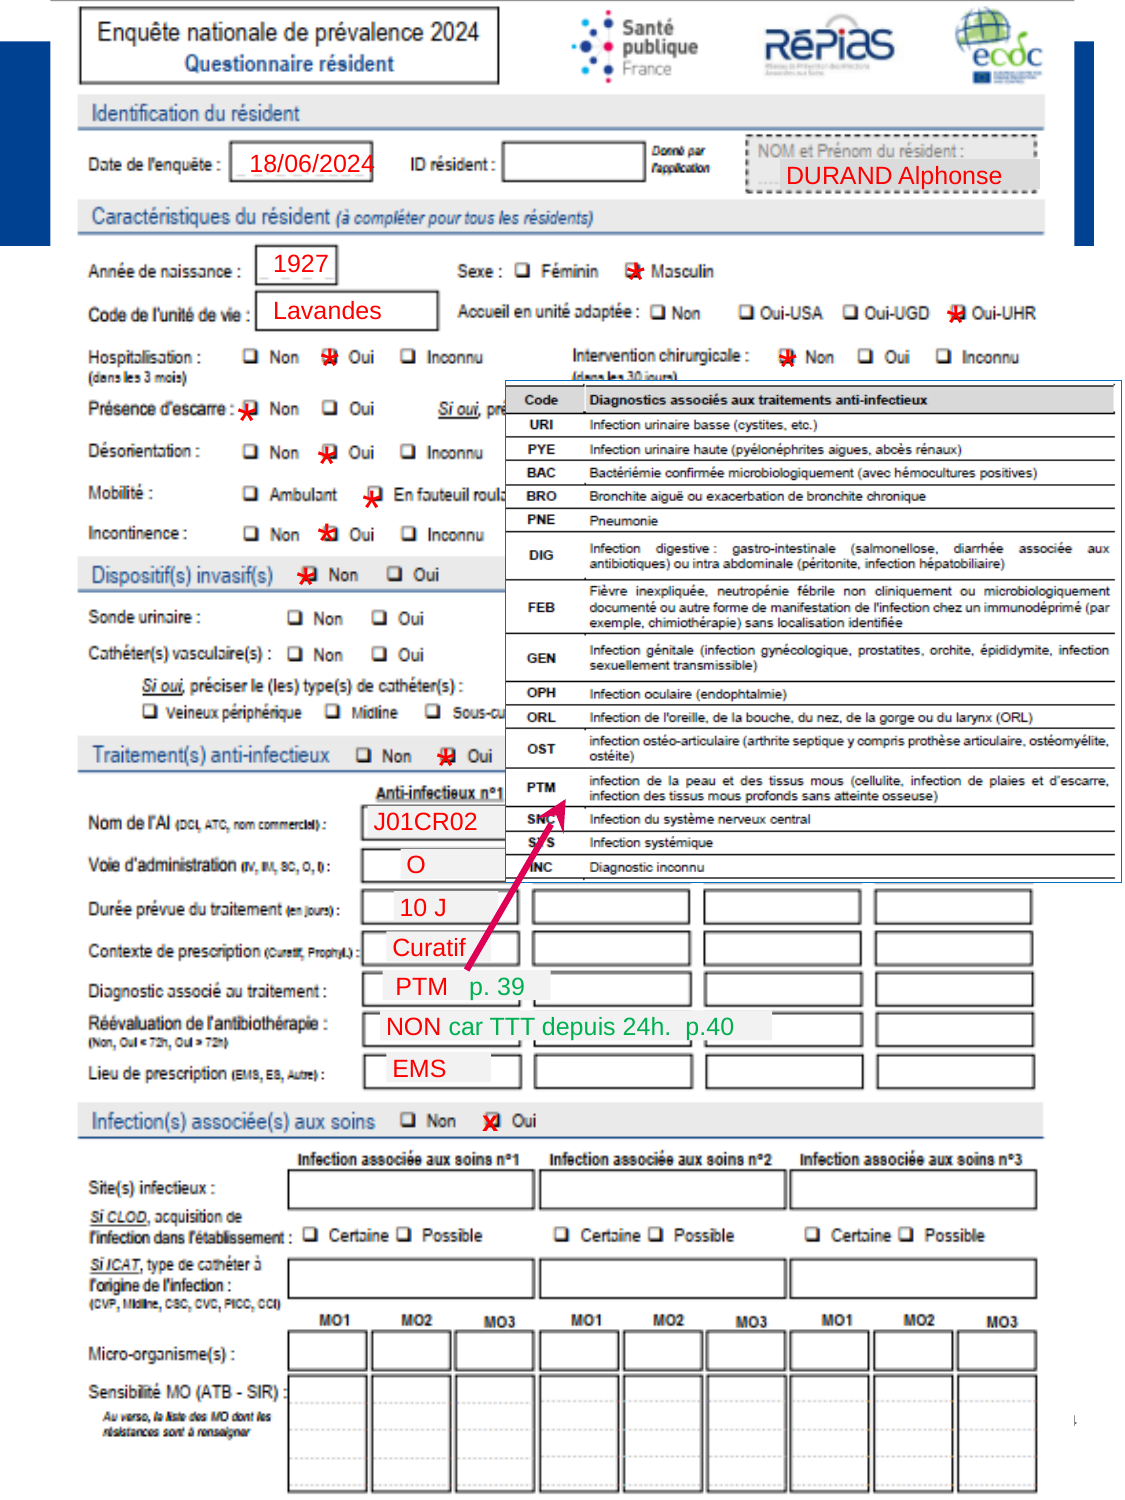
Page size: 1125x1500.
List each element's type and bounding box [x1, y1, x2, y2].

text_box [379, 1010, 773, 1083]
text_box [466, 798, 567, 971]
picture [50, 0, 1122, 1500]
